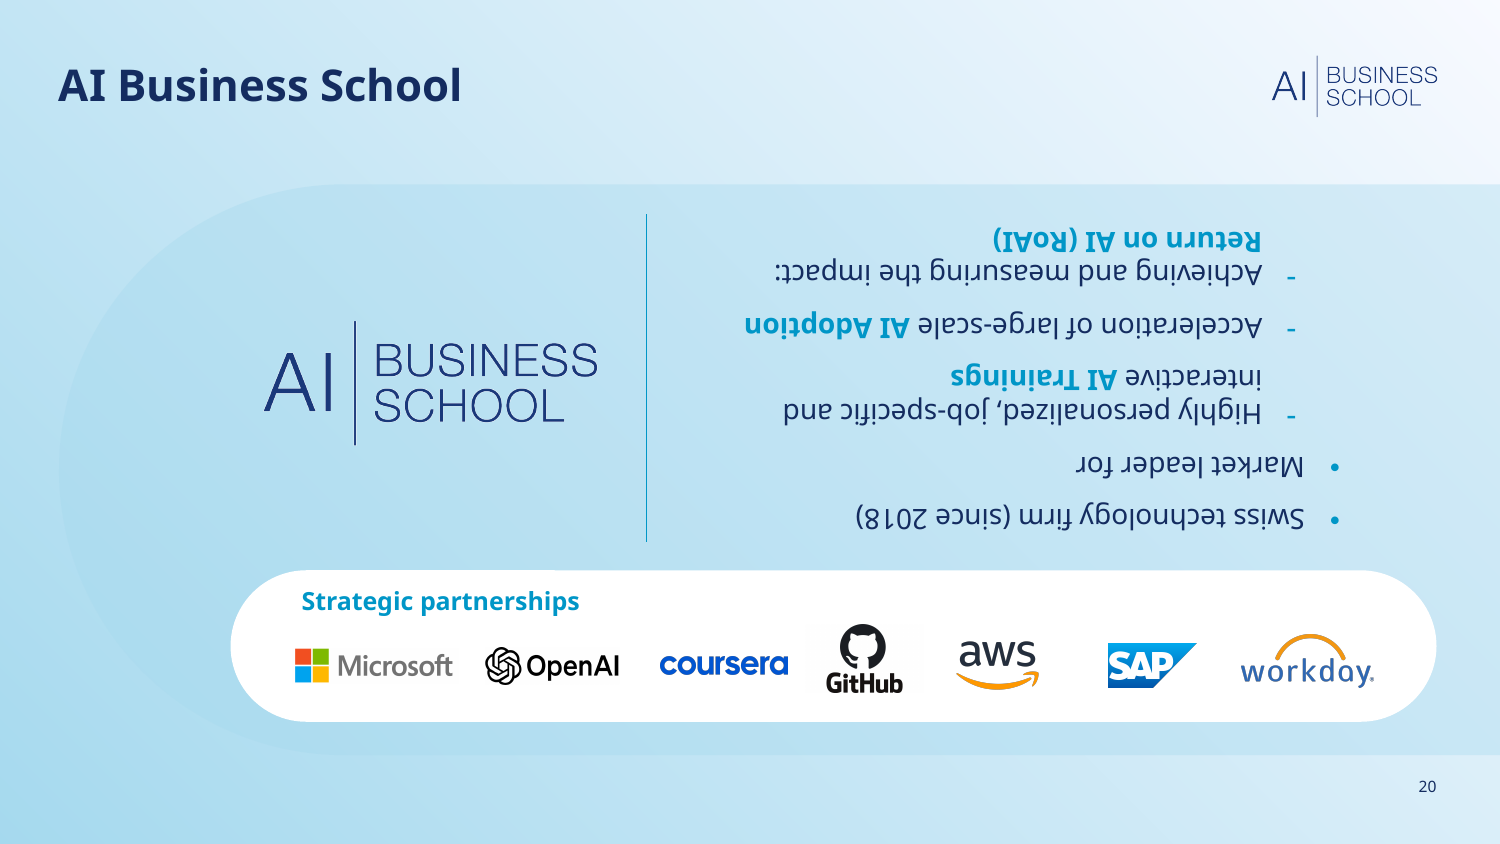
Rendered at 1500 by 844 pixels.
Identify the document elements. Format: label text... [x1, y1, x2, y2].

picture [956, 641, 1039, 690]
picture [1108, 645, 1197, 688]
picture [485, 647, 620, 685]
picture [660, 656, 788, 675]
picture [232, 296, 635, 467]
picture [292, 648, 459, 684]
slide_number 20 [1339, 778, 1437, 798]
title AI Business School [58, 57, 1234, 111]
picture [805, 624, 924, 693]
text_box Strategic partnerships [301, 585, 588, 646]
text_box [57, 183, 1500, 757]
picture [1256, 43, 1456, 128]
text_box Swiss technology firm (since 2018) Market leader for Highly personalized, job-specific and interactive AI Trainings Acceleration of large-scale AI Adoption Achieving and measuring the impact: Return on AI (RoAI) [688, 223, 1340, 538]
picture [1241, 634, 1374, 688]
text_box [229, 569, 1438, 723]
